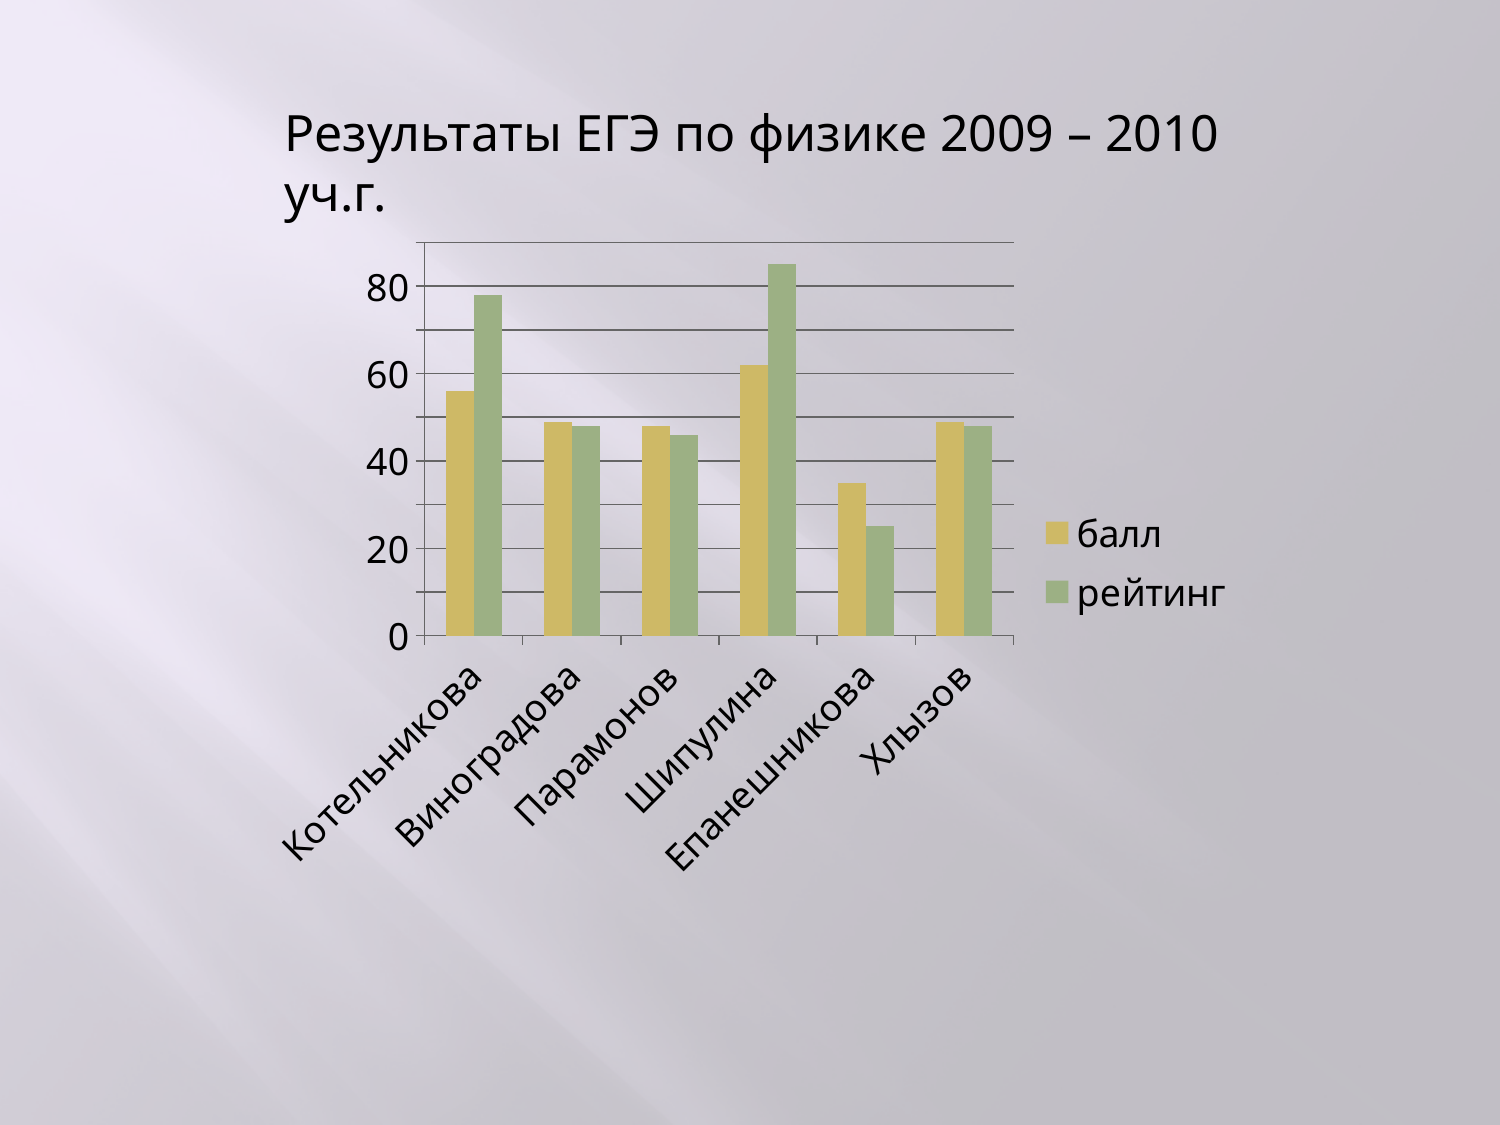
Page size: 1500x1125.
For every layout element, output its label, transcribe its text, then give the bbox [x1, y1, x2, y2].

text_box Результаты ЕГЭ по физике 2009 – 2010 уч.г. [269, 93, 1278, 229]
chart [249, 228, 1251, 897]
